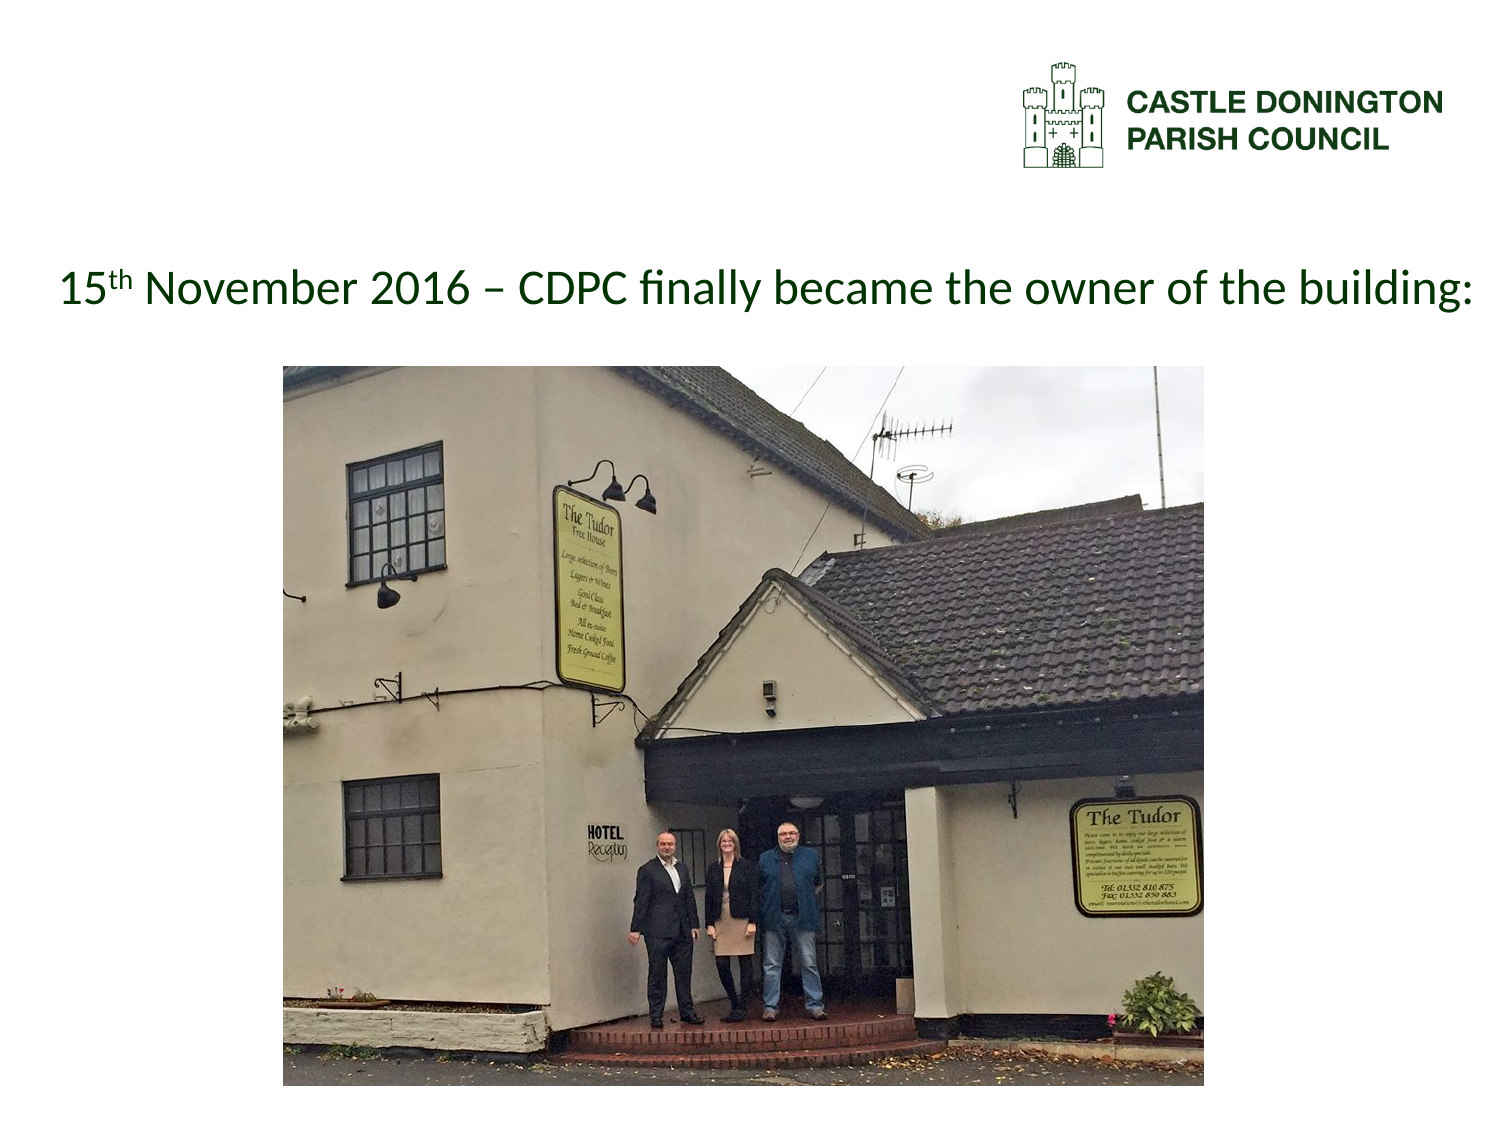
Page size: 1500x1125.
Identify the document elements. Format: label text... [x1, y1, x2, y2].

text_box 15th November 2016 – CDPC finally became the owner of the building: [42, 247, 1491, 323]
picture [1023, 61, 1442, 169]
picture [282, 366, 1204, 1086]
